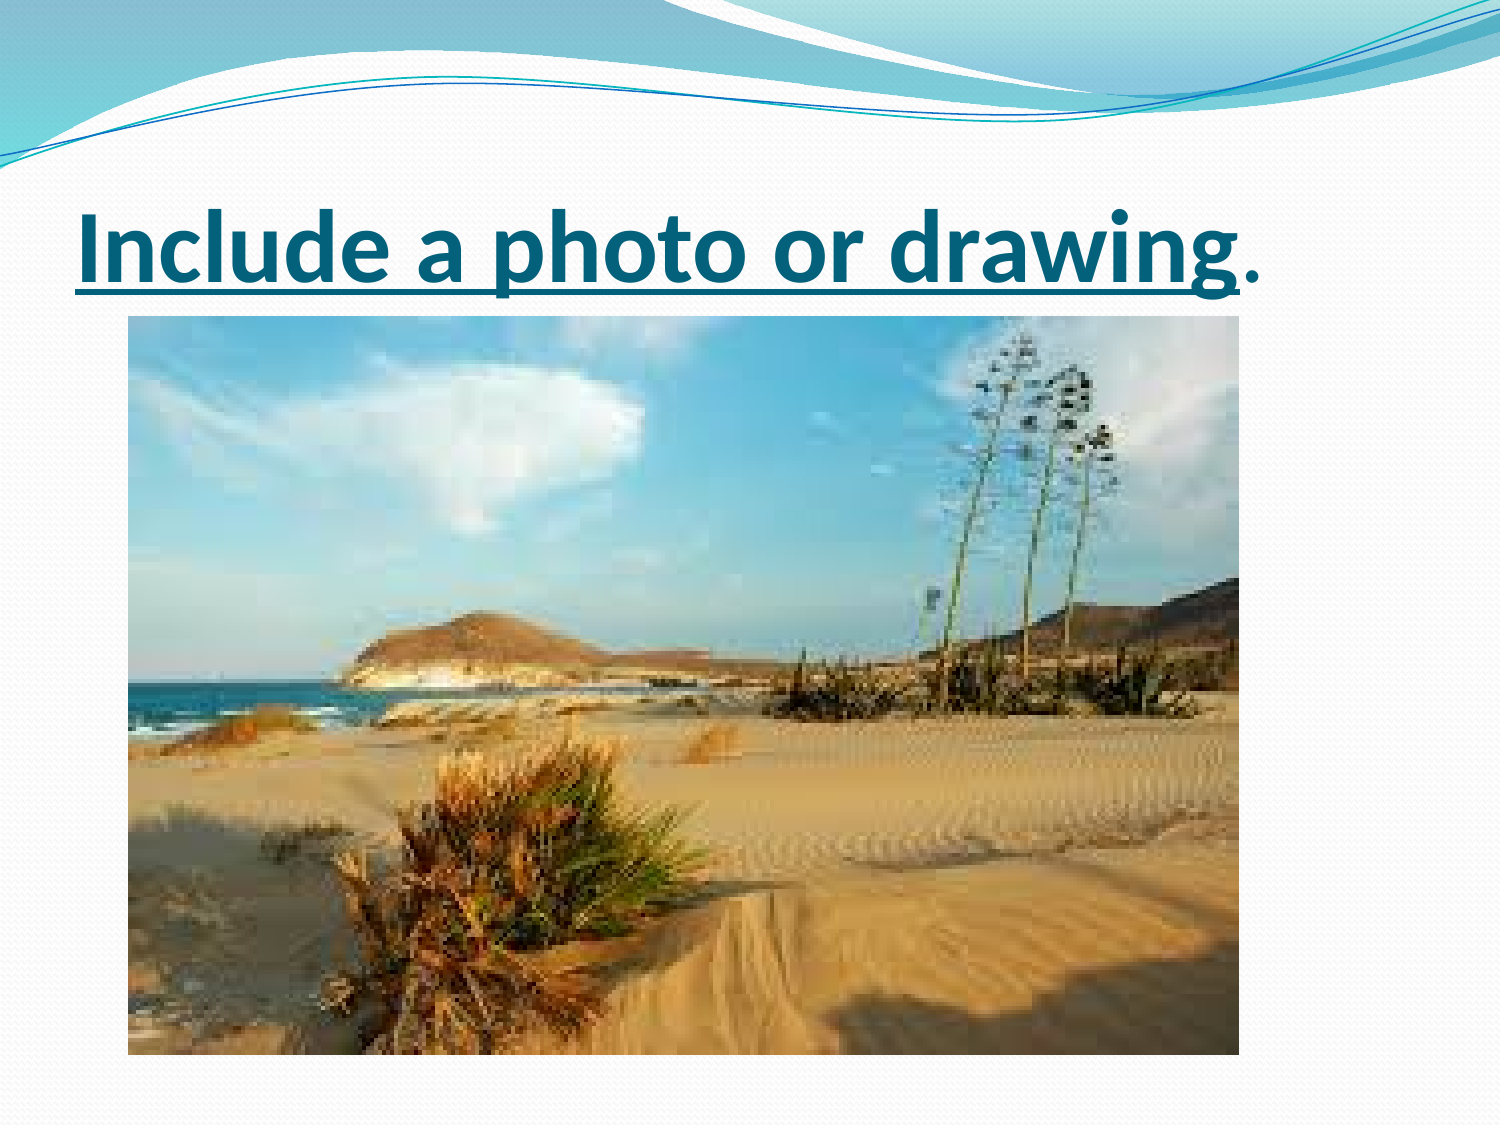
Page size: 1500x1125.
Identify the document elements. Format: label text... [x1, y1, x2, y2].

title Include a photo or drawing. [75, 115, 1425, 303]
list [128, 316, 1239, 1055]
